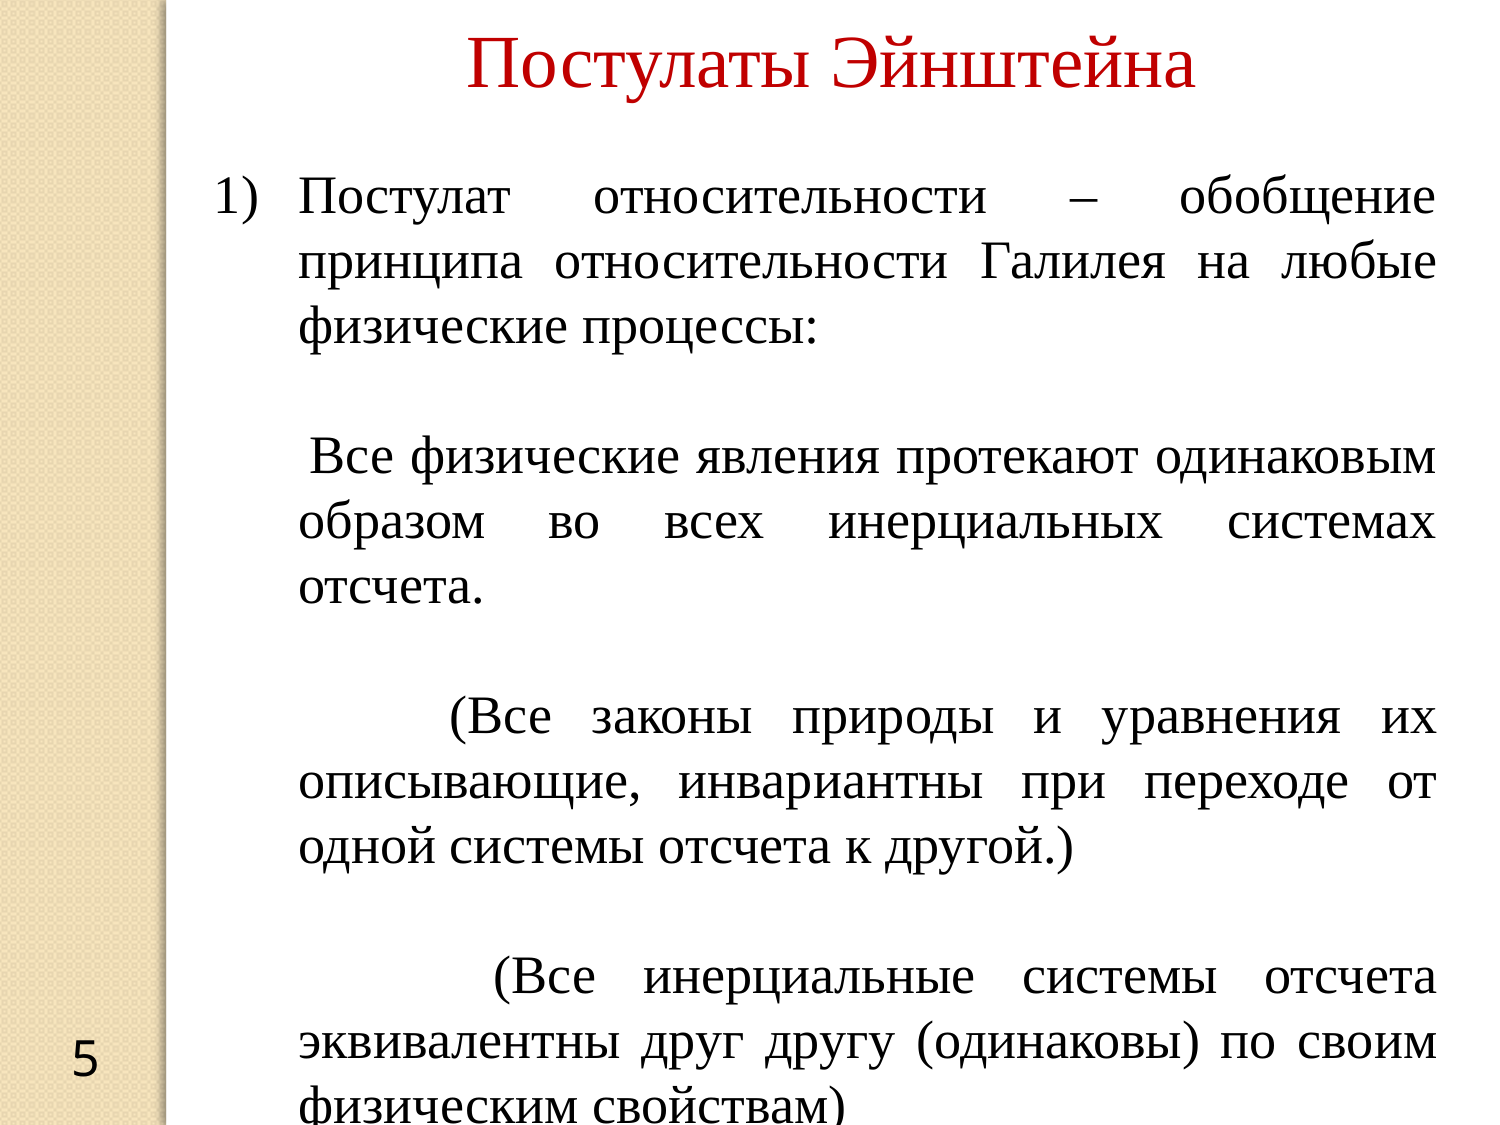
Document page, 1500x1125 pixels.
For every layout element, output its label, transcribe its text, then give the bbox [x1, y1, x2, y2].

text_box 5 [56, 1019, 115, 1095]
text_box Постулат относительности – обобщение принципа относительности Галилея на любые физические процессы: Все физические явления протекают одинаковым образом во всех инерциальных системах отсчета. (Все законы природы и уравнения их описывающие, инвариантны при переходе от одной системы отсчета к другой.) (Все инерциальные системы отсчета эквивалентны друг другу (одинаковы) по своим физическим свойствам) [199, 152, 1454, 1125]
text_box Постулаты Эйнштейна [152, 4, 1500, 118]
